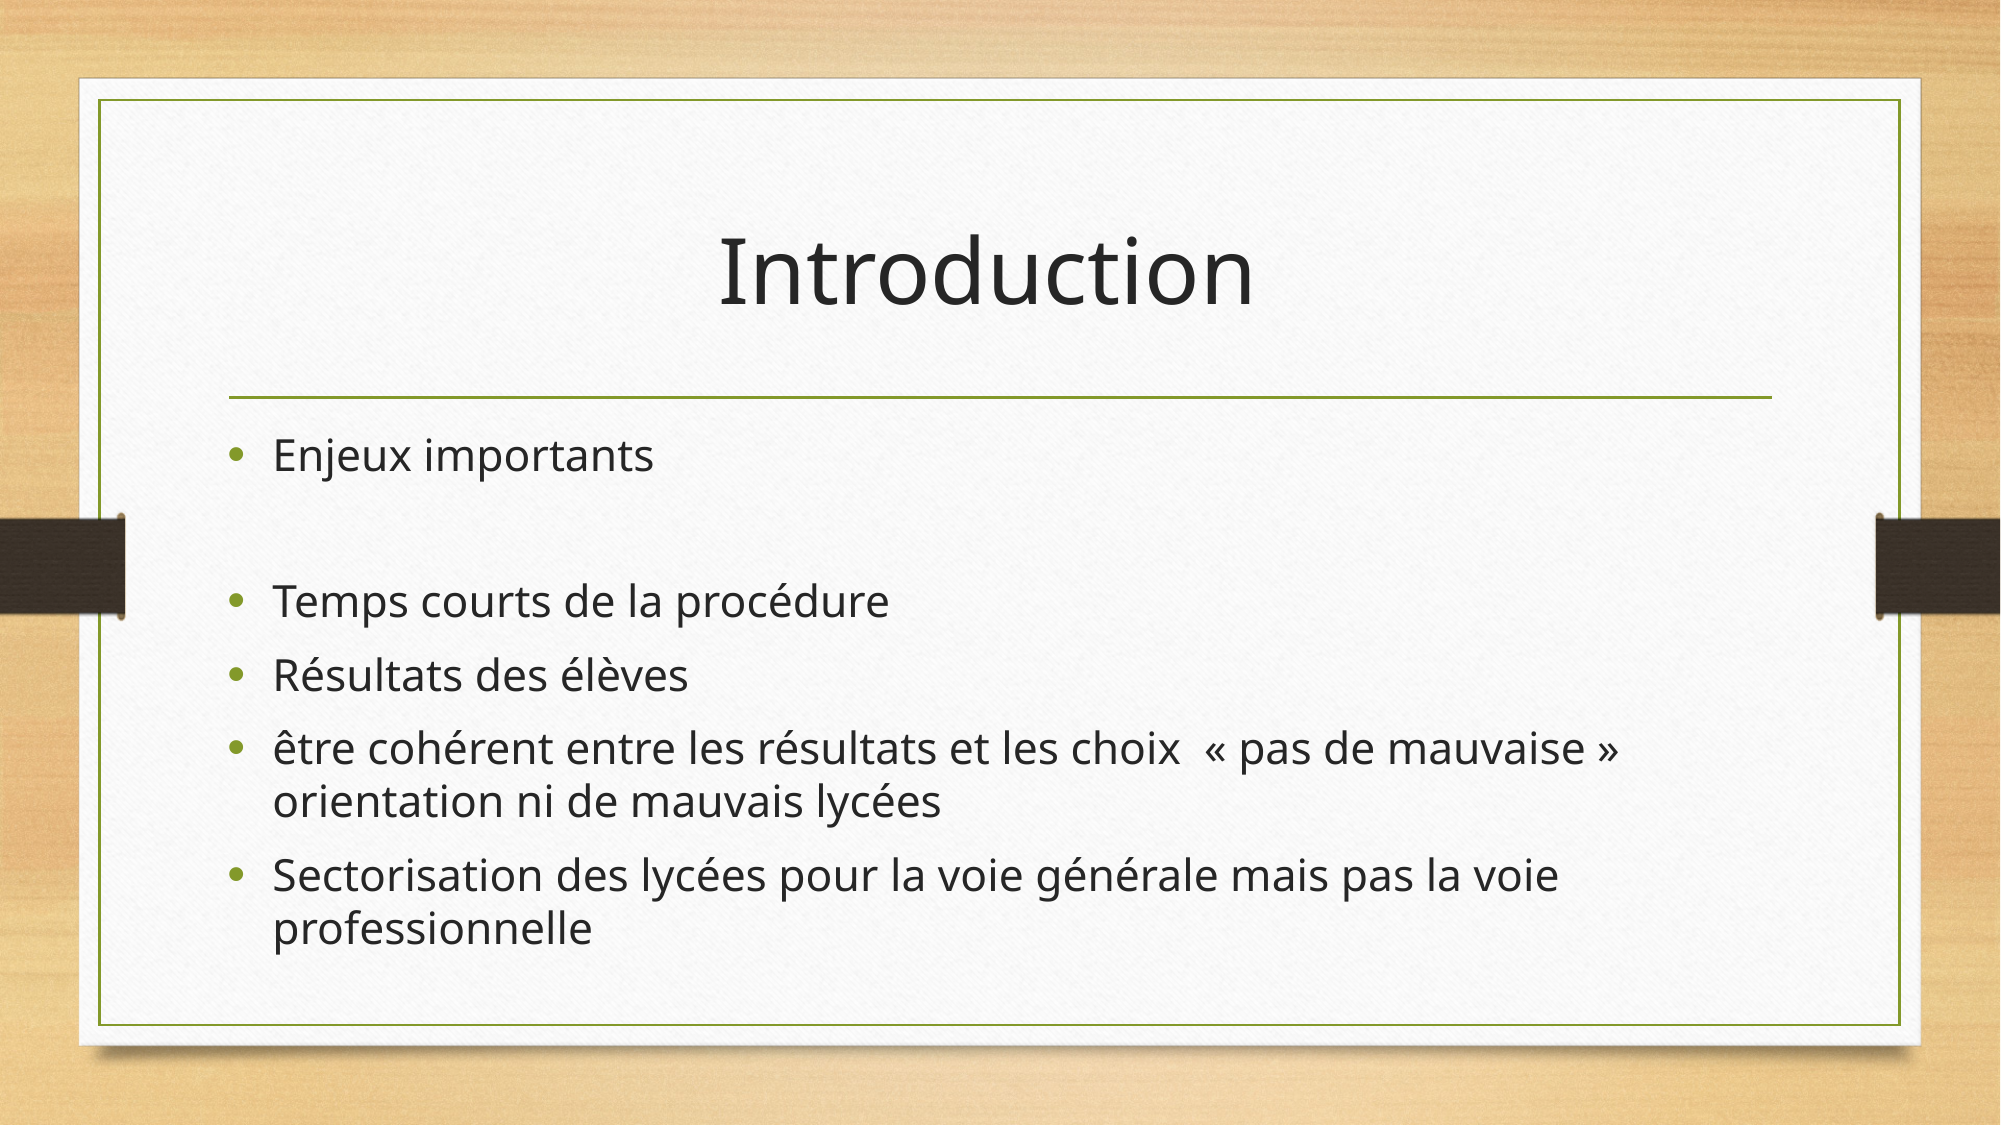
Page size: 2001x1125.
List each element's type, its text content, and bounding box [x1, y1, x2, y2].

title Introduction [212, 161, 1788, 375]
list Enjeux importants Temps courts de la procédure Résultats des élèves être cohérent entre les résultats et les choix « pas de mauvaise » orientation ni de mauvais lycées Sectorisation des lycées pour la voie générale mais pas la voie professionnelle [212, 419, 1788, 964]
picture [0, 0, 2001, 1125]
